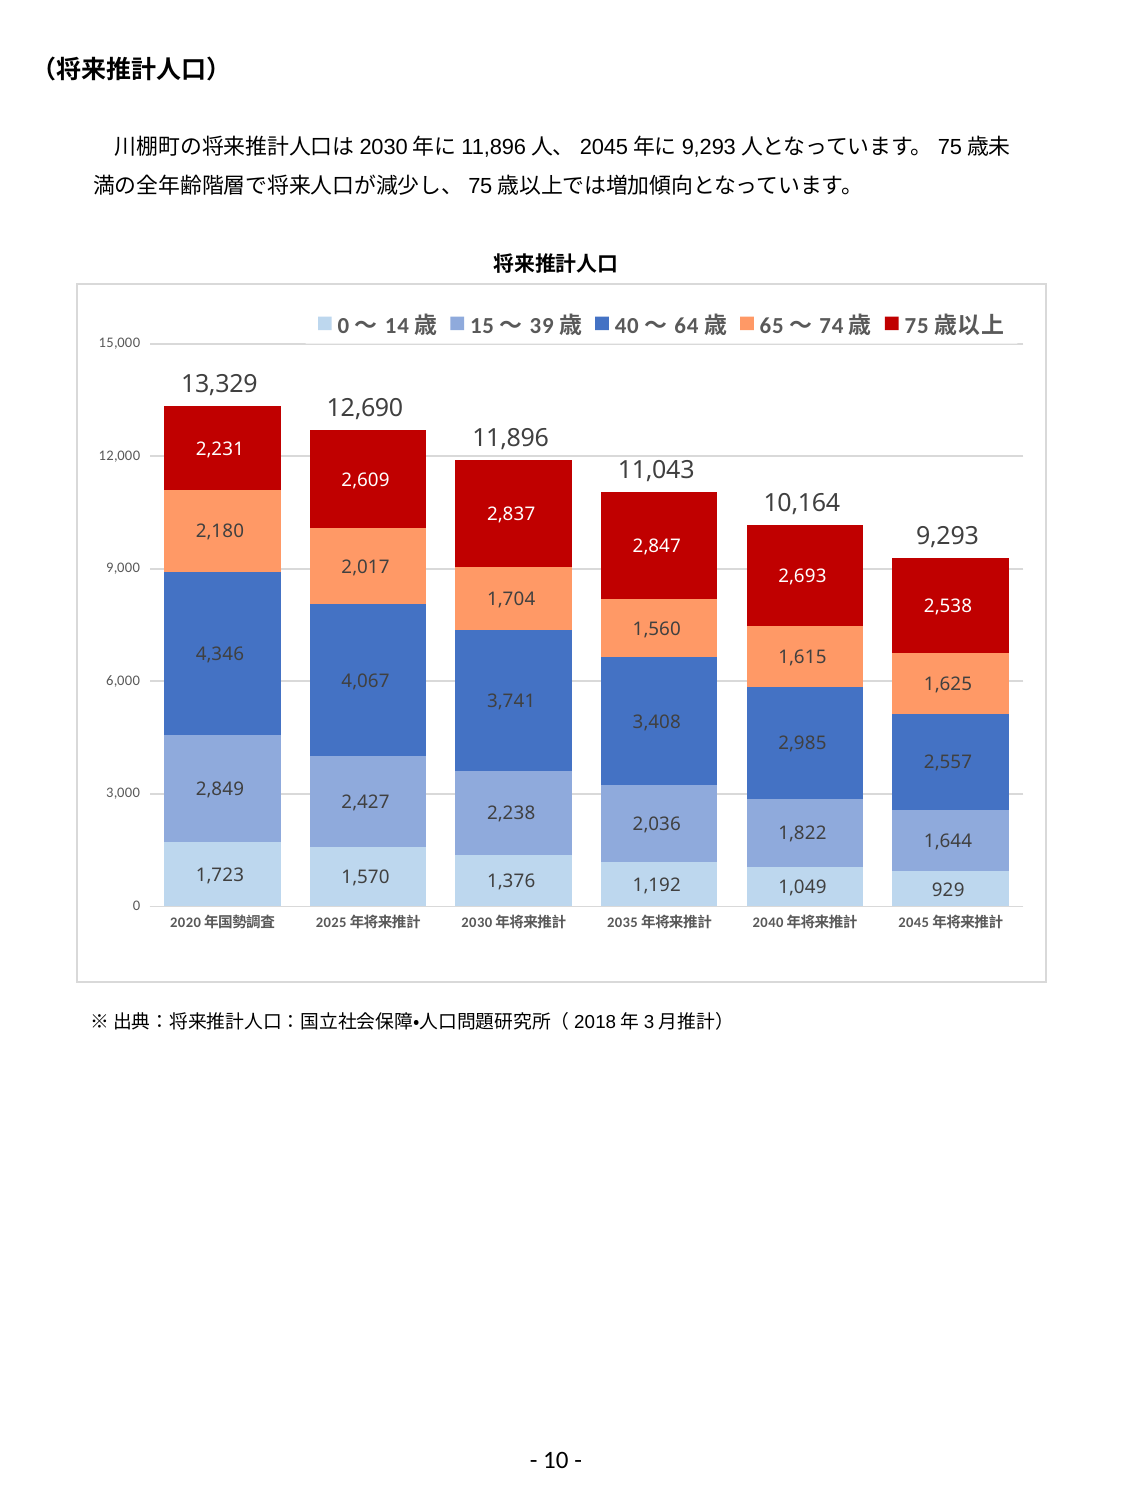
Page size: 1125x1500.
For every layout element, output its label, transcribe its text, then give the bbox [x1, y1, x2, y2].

text_box - 10 - [514, 1435, 598, 1482]
text_box ※出典：将来推計人口：国立社会保障・人口問題研究所（2018年3月推計） [75, 1002, 749, 1040]
text_box 将来推計人口 [478, 243, 634, 283]
text_box [76, 283, 1047, 983]
text_box （将来推計人口） [16, 46, 247, 91]
text_box 川棚町の将来推計人口は2030年に11,896人、2045年に9,293人となっています。75歳未満の全年齢階層で将来人口が減少し、75歳以上では増加傾向となっています。 [78, 111, 1047, 206]
chart [78, 283, 1047, 948]
